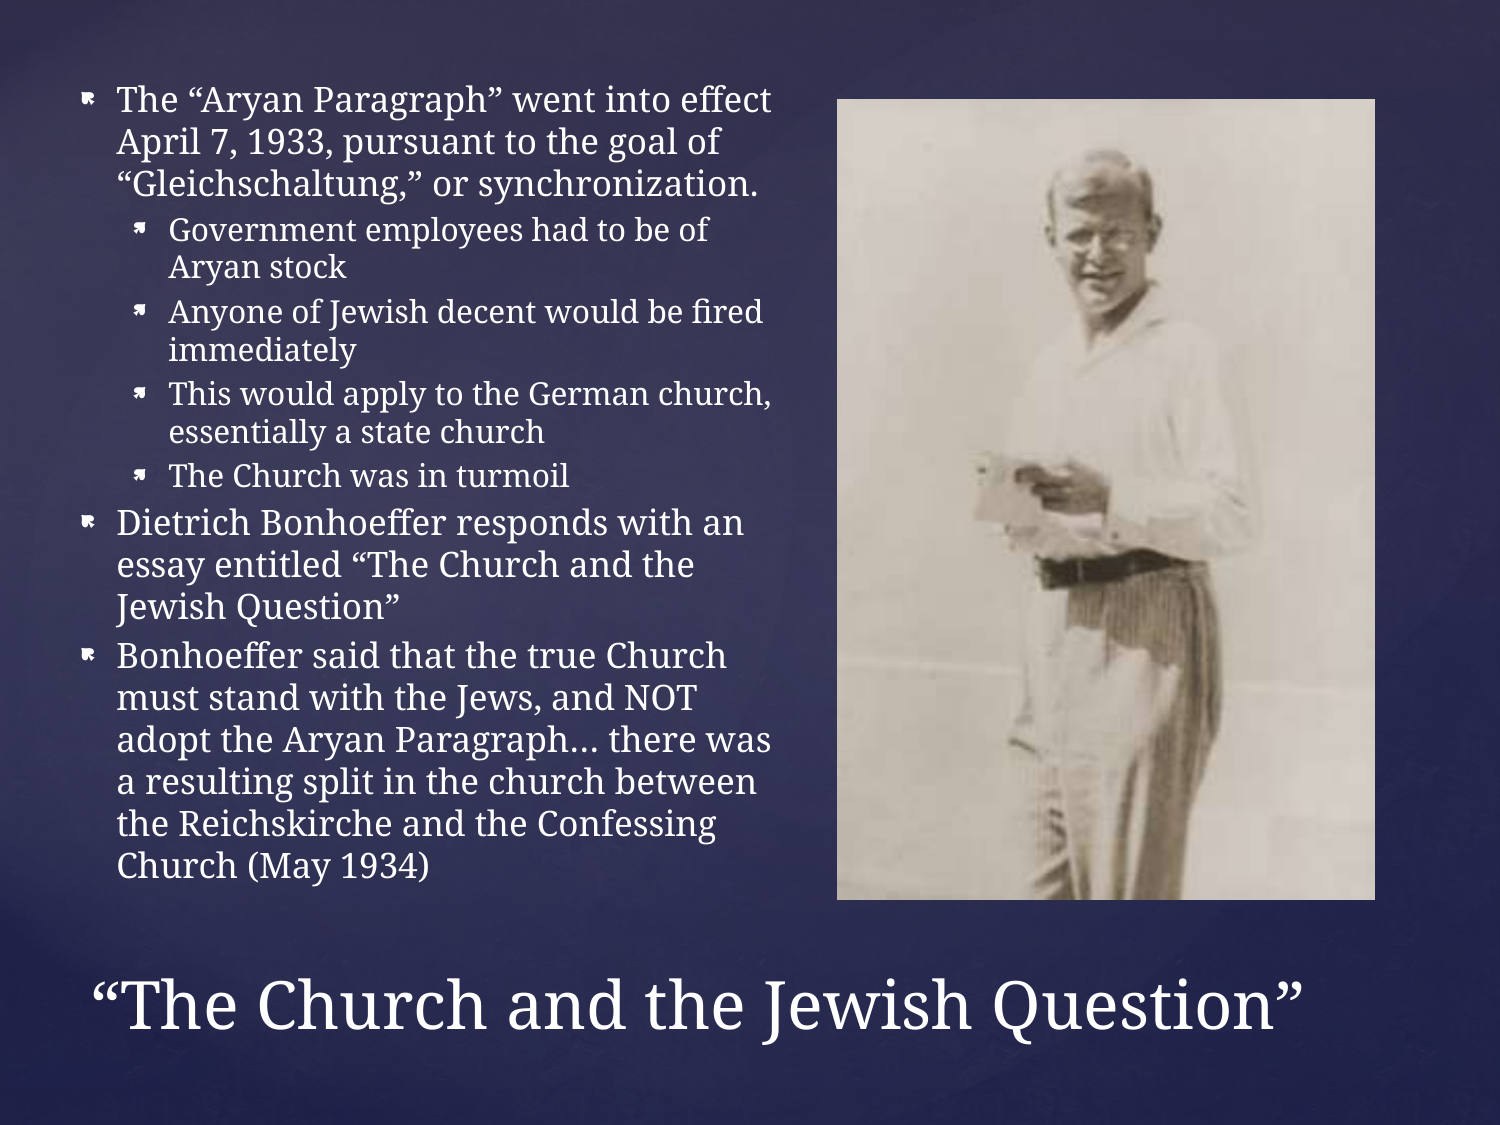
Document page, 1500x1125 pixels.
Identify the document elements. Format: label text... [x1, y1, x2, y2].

list The “Aryan Paragraph” went into effect April 7, 1933, pursuant to the goal of “Gleichschaltung,” or synchronization. Government employees had to be of Aryan stock Anyone of Jewish decent would be fired immediately This would apply to the German church, essentially a state church The Church was in turmoil Dietrich Bonhoeffer responds with an essay entitled “The Church and the Jewish Question” Bonhoeffer said that the true Church must stand with the Jews, and NOT adopt the Aryan Paragraph… there was a resulting split in the church between the Reichskirche and the Confessing Church (May 1934) [62, 62, 800, 900]
picture [836, 99, 1376, 901]
title “The Church and the Jewish Question” [75, 937, 1365, 1050]
